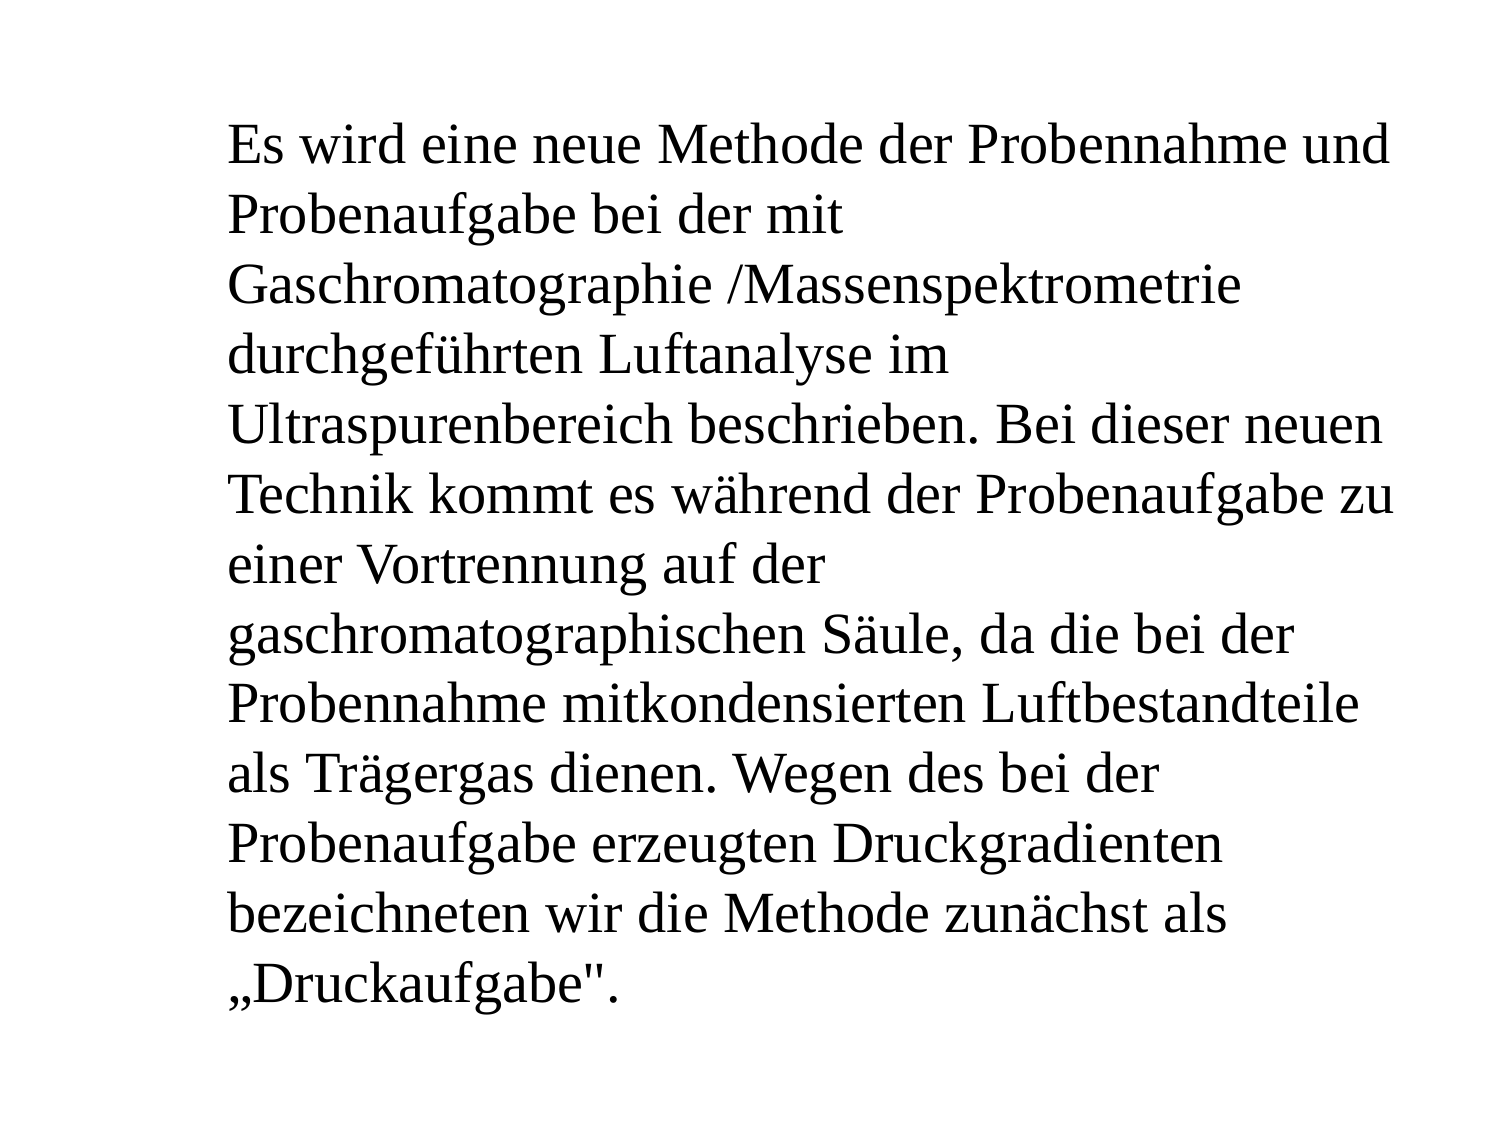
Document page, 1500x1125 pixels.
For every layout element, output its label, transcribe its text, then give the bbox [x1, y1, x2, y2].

text_box Es wird eine neue Methode der Probennahme und Probenaufgabe bei der mit Gaschromatographie /Massenspektrometrie durchgeführten Luftanalyse im Ultraspurenbereich beschrieben. Bei dieser neuen Technik kommt es während der Probenaufgabe zu einer Vortrennung auf der gaschromatographischen Säule, da die bei der Probennahme mitkondensierten Luftbestandteile als Trägergas dienen. Wegen des bei der Probenaufgabe erzeugten Druckgradienten bezeichneten wir die Methode zunächst als „Druckaufgabe". [62, 37, 1413, 1092]
